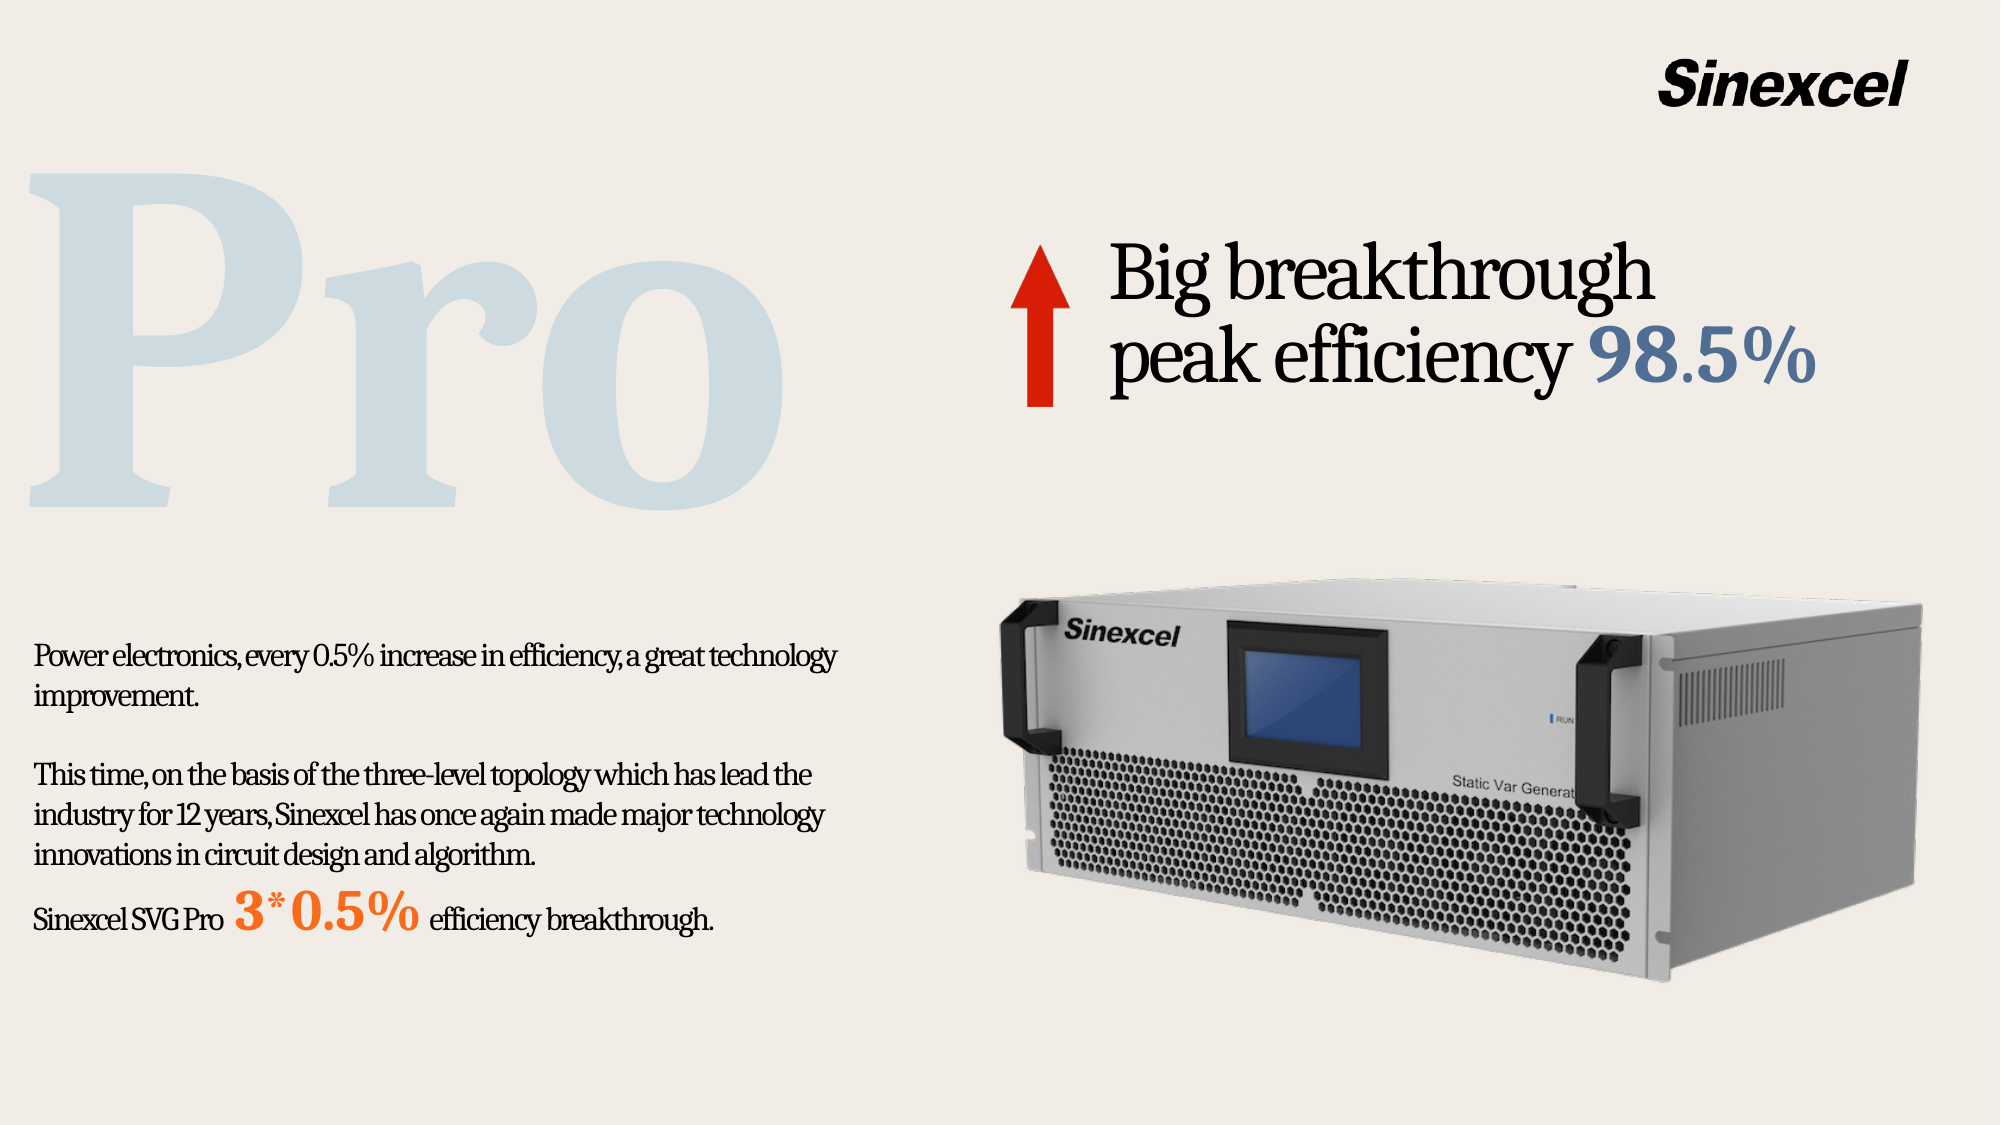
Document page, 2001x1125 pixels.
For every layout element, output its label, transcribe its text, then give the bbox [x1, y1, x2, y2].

text_box Power electronics, every 0.5% increase in efficiency, a great technology improvement. This time, on the basis of the three-level topology which has lead the industry for 12 years, Sinexcel has once again made major technology innovations in circuit design and algorithm. Sinexcel SVG Pro 3*0.5% efficiency breakthrough. [18, 625, 924, 950]
picture [845, 426, 2001, 1093]
picture [1002, 244, 1078, 407]
text_box Big breakthrough peak efficiency 98.5% [1093, 225, 1837, 407]
